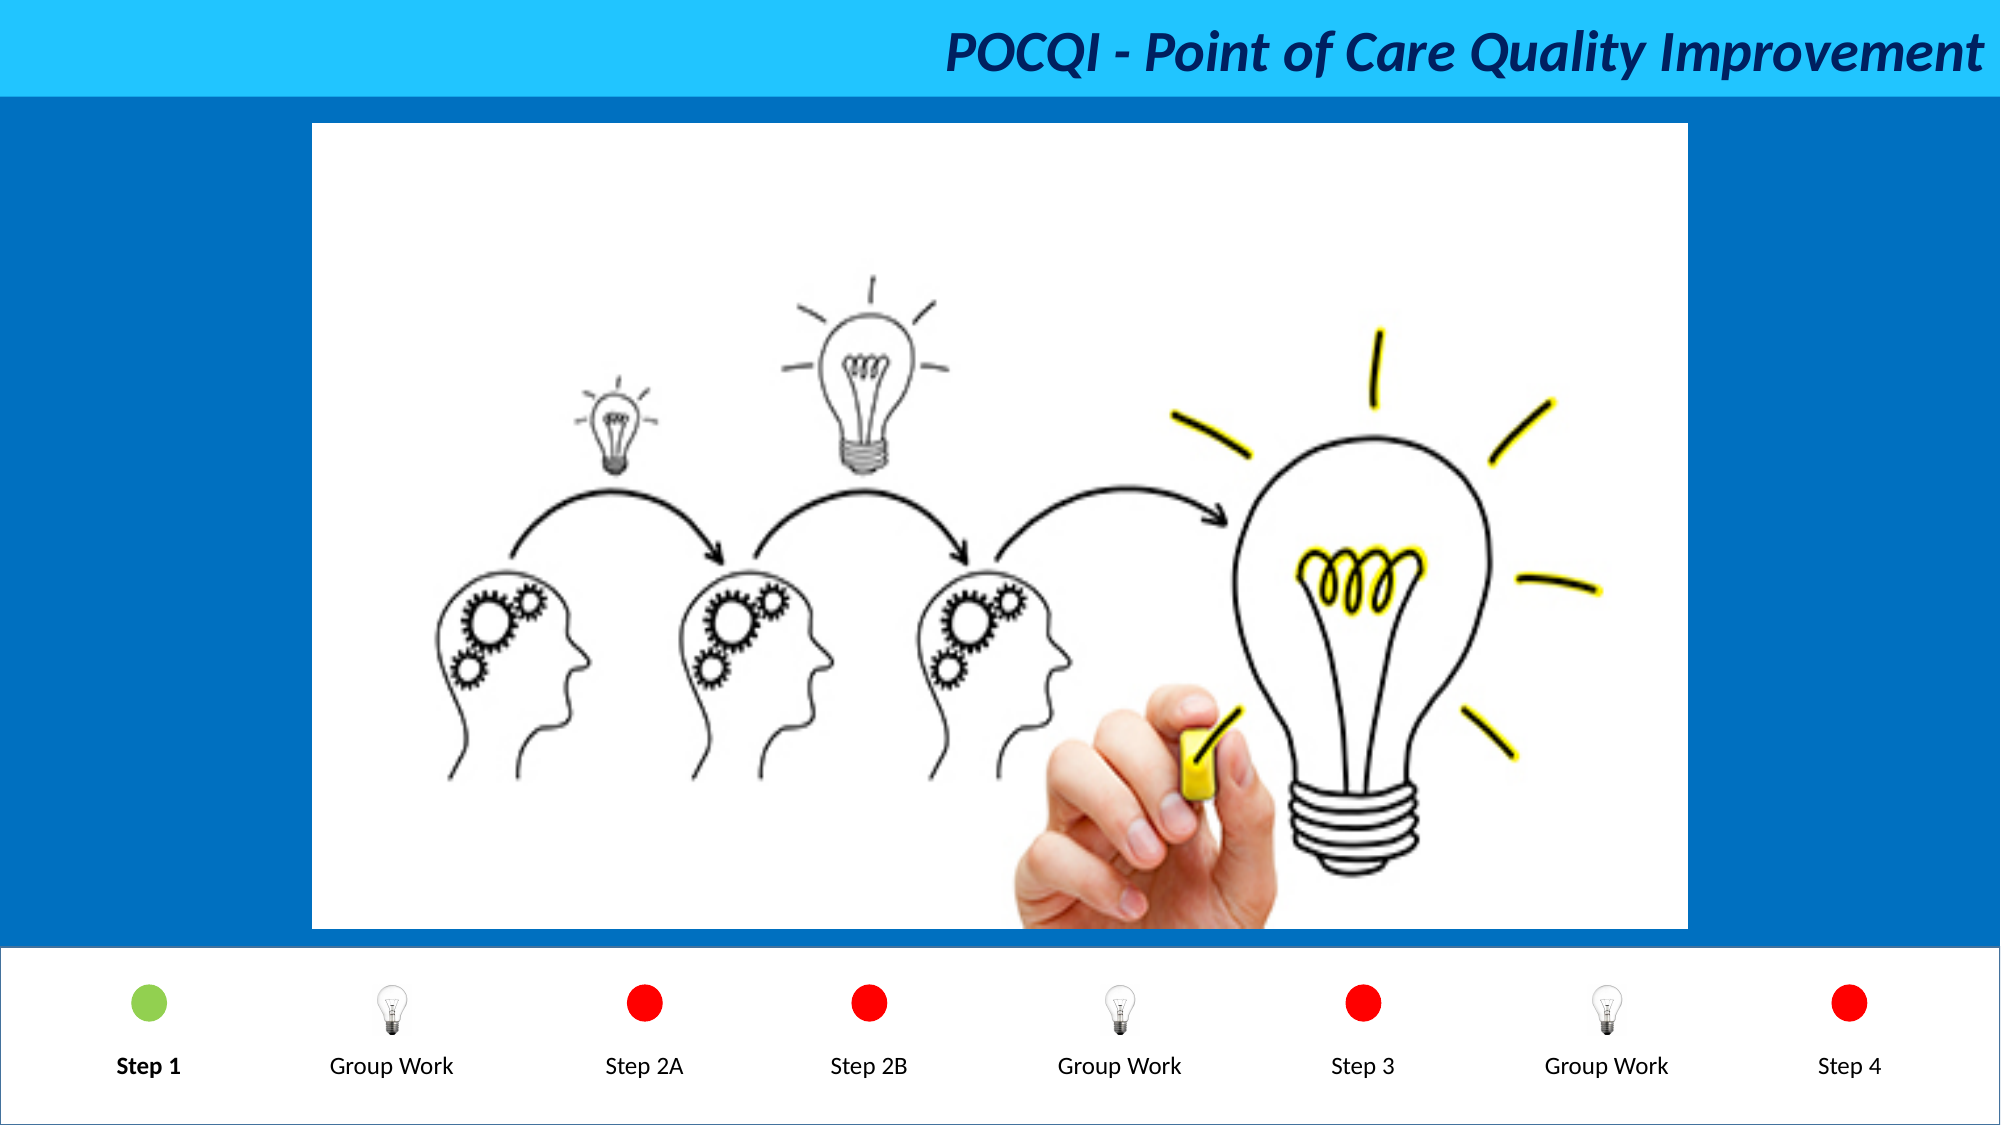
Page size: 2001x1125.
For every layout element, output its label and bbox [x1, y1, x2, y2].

picture [372, 984, 412, 1036]
picture [312, 123, 1688, 929]
picture [1100, 984, 1140, 1036]
picture [1587, 984, 1627, 1036]
